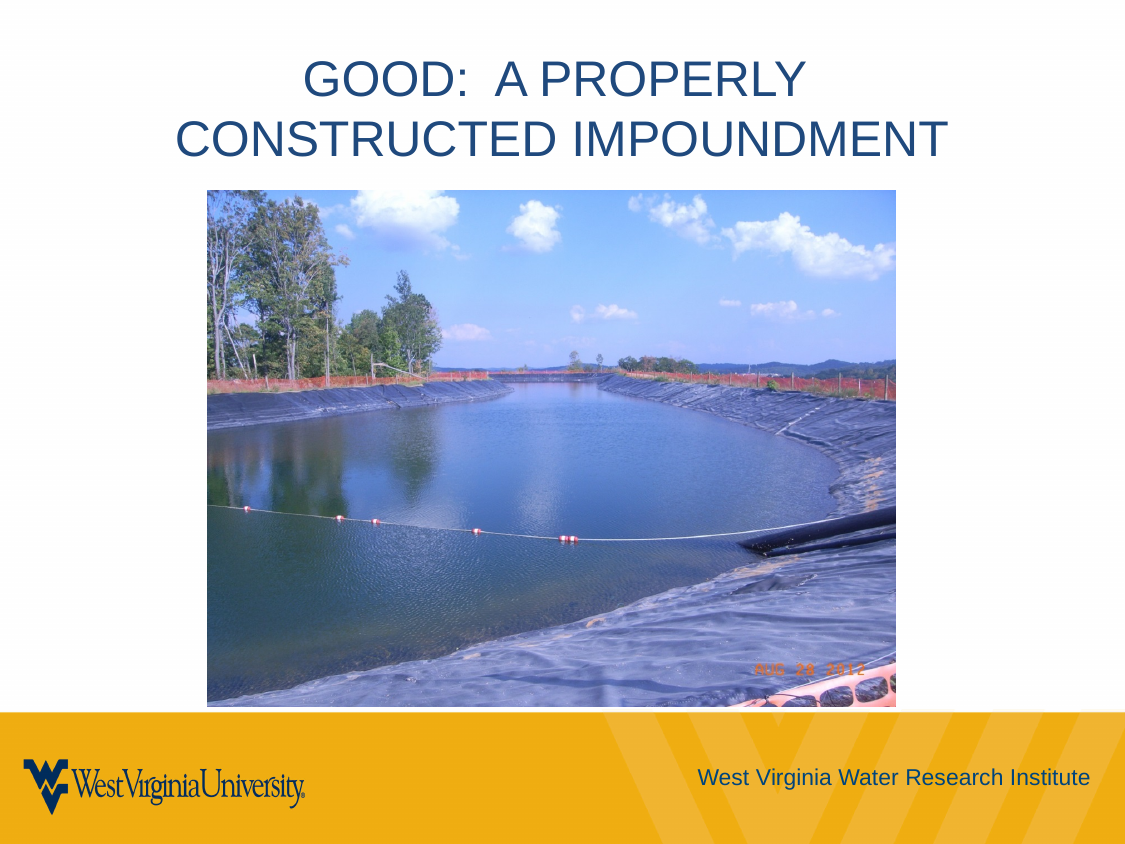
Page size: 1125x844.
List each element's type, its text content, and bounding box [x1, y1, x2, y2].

title Good: A properly constructed Impoundment [36, 21, 1088, 191]
picture [0, 0, 1125, 844]
